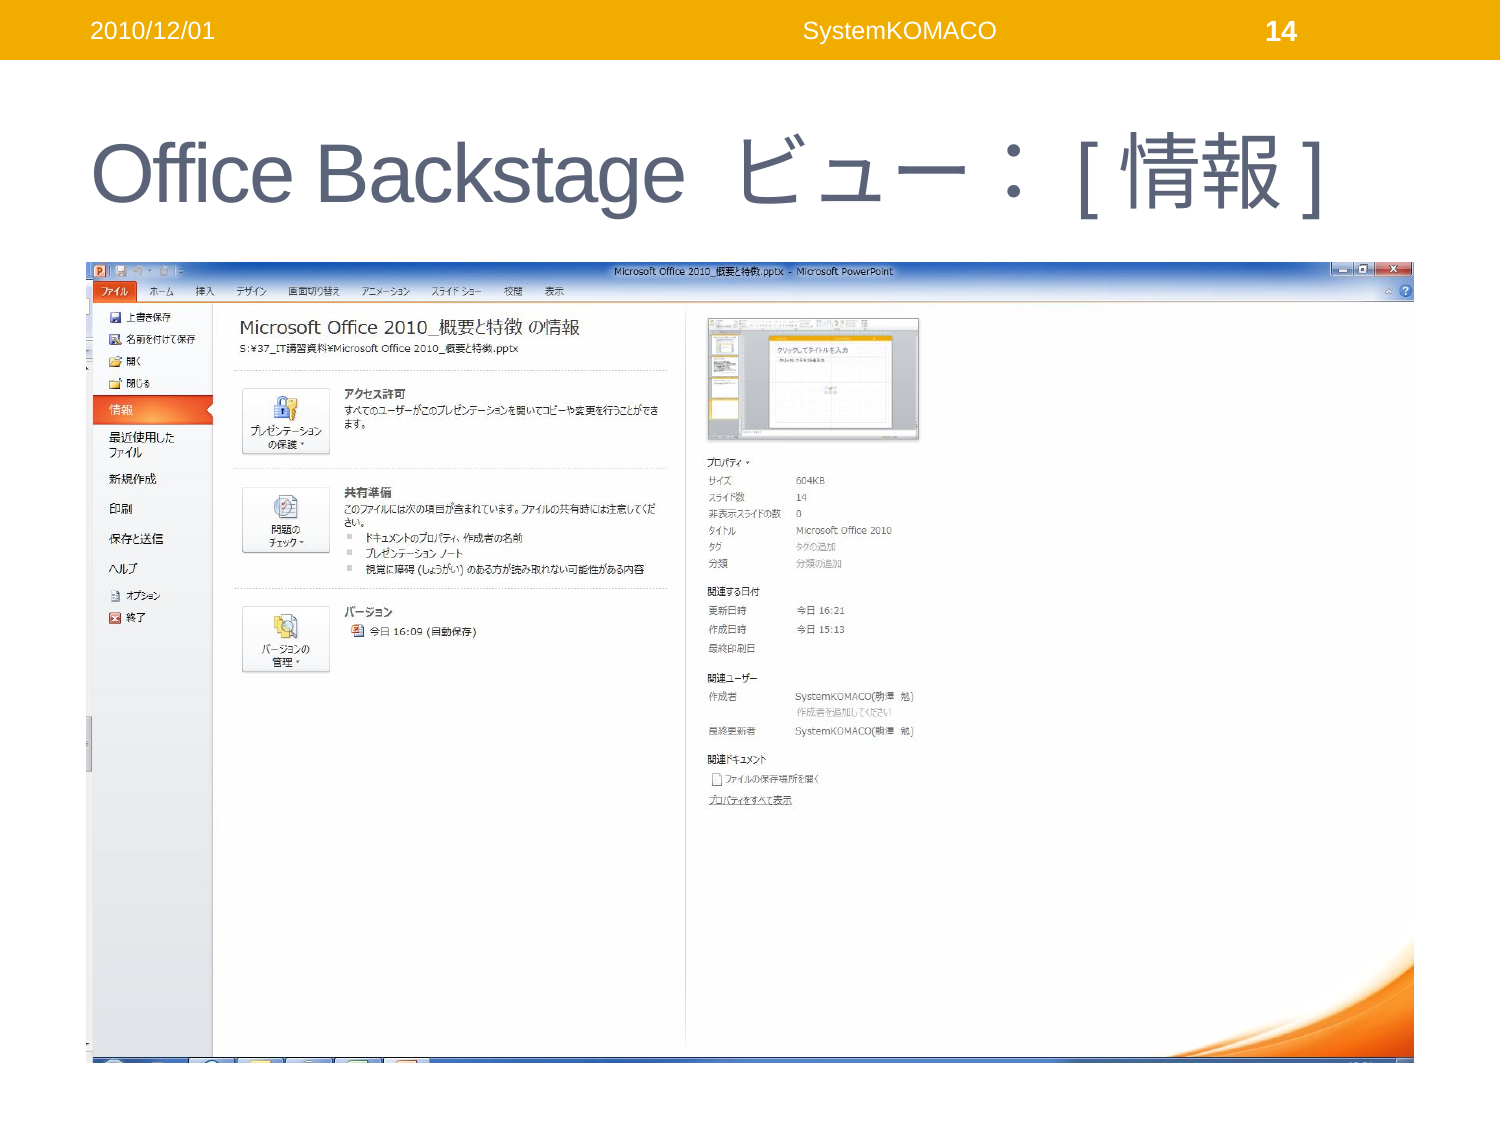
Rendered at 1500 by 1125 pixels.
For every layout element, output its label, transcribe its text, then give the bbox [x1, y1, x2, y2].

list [86, 262, 1414, 1063]
footer SystemKOMACO [562, 3, 1238, 57]
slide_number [75, 3, 550, 57]
slide_number 14 [1250, 3, 1425, 57]
title Office Backstage ビュー：[情報] [75, 87, 1425, 250]
